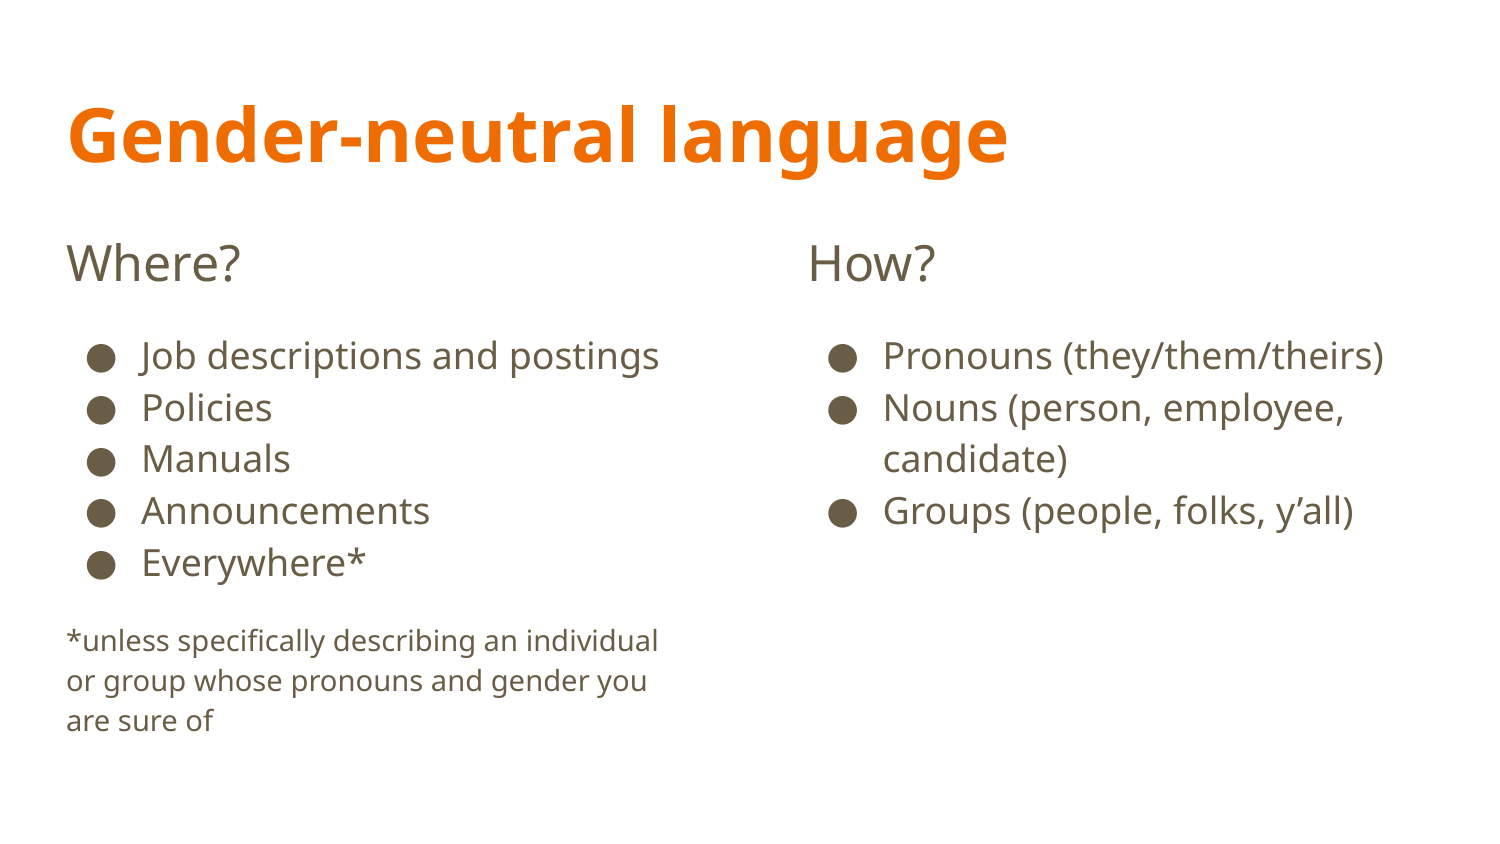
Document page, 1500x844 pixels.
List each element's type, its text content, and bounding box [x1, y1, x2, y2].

list Where? Job descriptions and postings Policies Manuals Announcements Everywhere* *unless specifically describing an individual or group whose pronouns and gender you are sure of [51, 207, 708, 750]
title Gender-neutral language [51, 72, 1449, 189]
list How? Pronouns (they/them/theirs) Nouns (person, employee, candidate) Groups (people, folks, y’all) [792, 207, 1449, 750]
